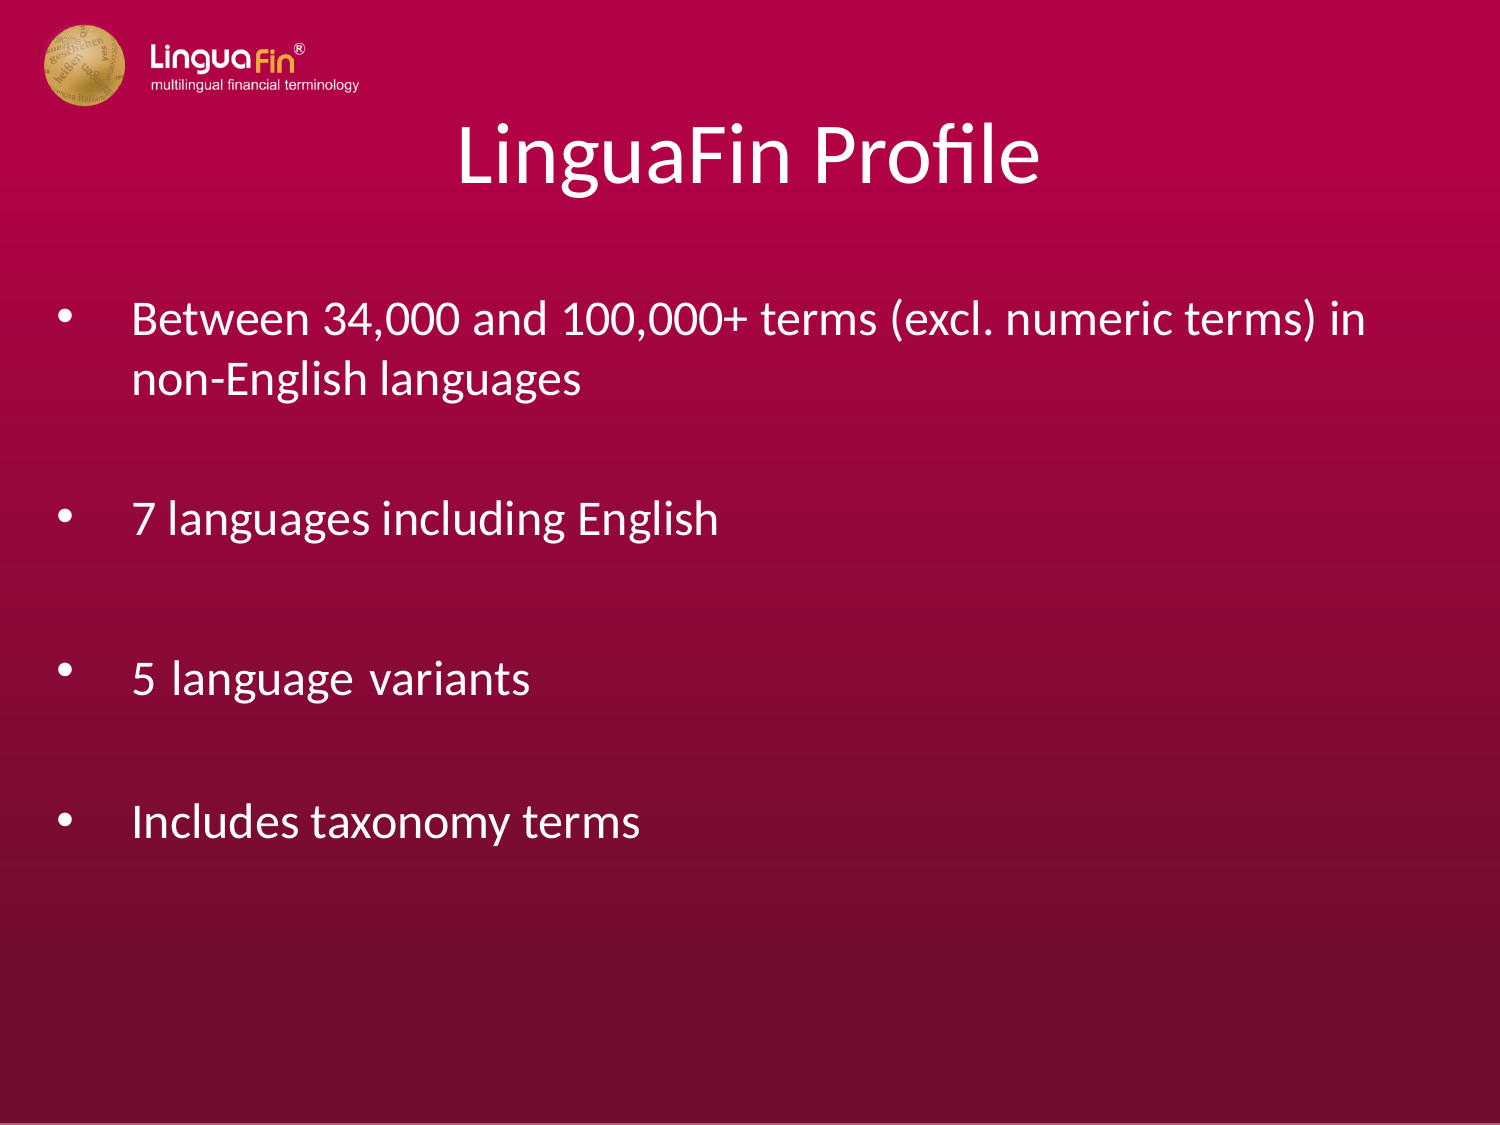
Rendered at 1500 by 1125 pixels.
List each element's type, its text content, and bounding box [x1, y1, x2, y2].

subtitle Between 34,000 and 100,000+ terms (excl. numeric terms) in non-English languages 7 languages including English 5 language variants Includes taxonomy terms [41, 208, 1459, 1035]
picture [0, 0, 1500, 1125]
title LinguaFin Profile [112, 88, 1388, 208]
